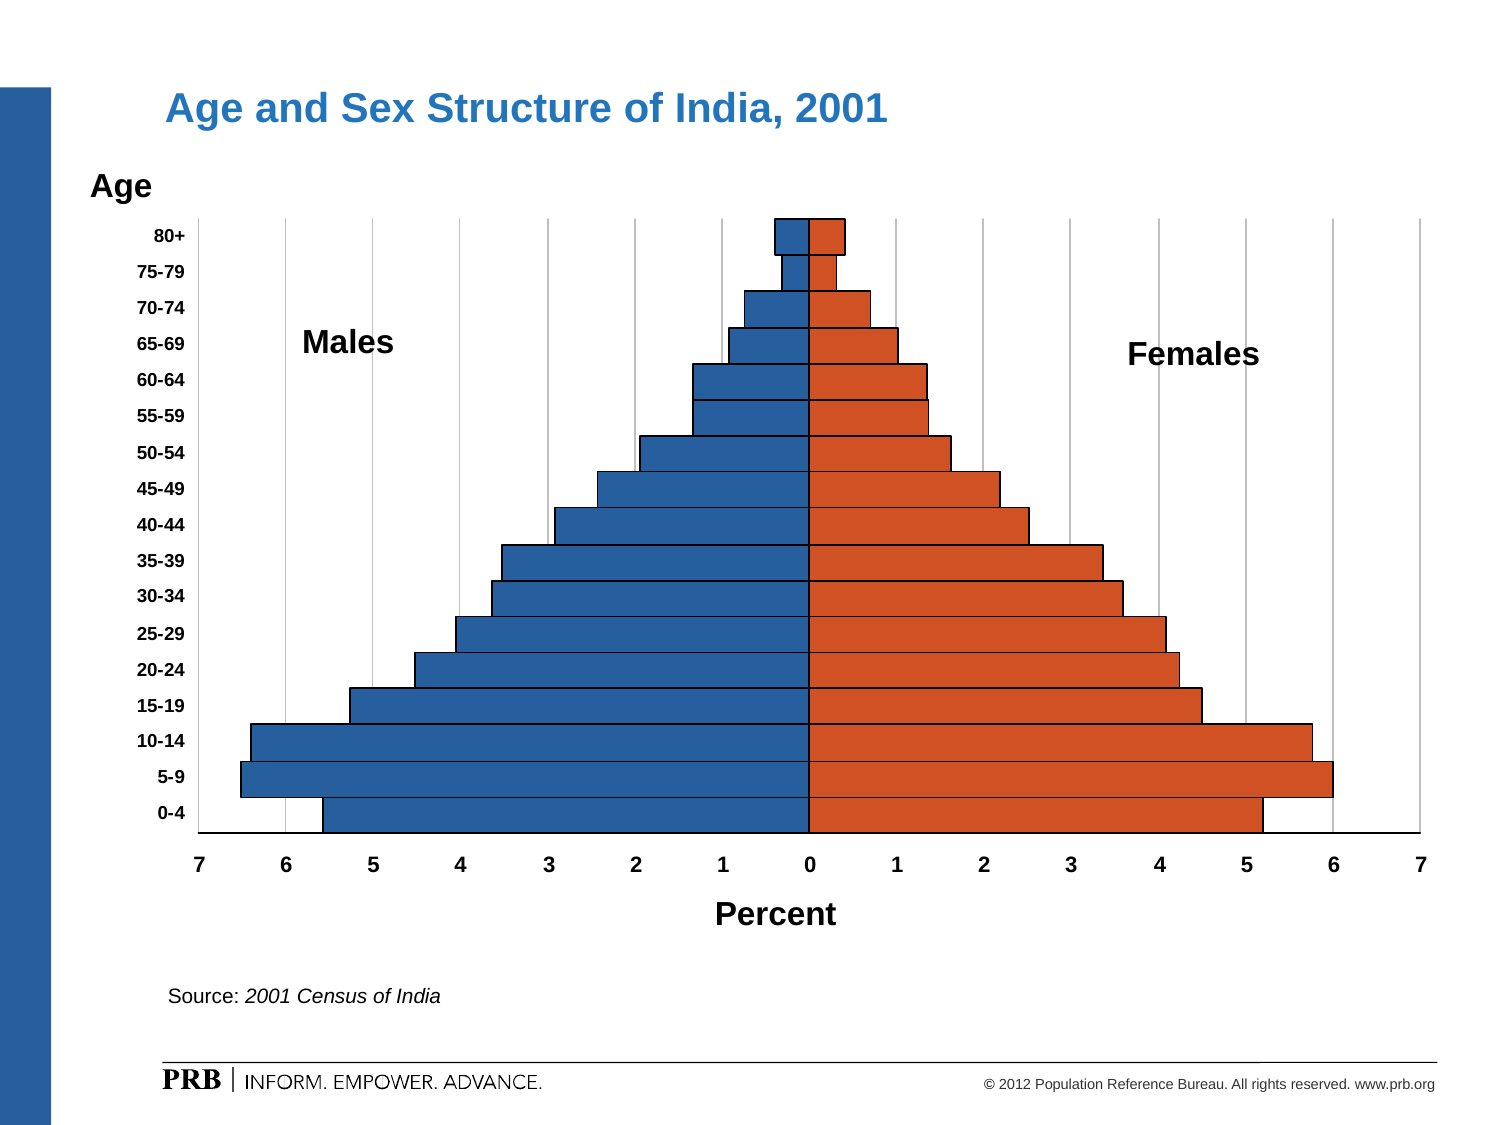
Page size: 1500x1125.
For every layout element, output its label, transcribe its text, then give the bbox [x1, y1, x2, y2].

text_box Source: 2001 Census of India [153, 975, 735, 1050]
text_box Age [75, 157, 175, 212]
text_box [124, 184, 1474, 907]
text_box Age and Sex Structure of India, 2001 [150, 73, 1388, 138]
text_box Percent [699, 916, 875, 940]
